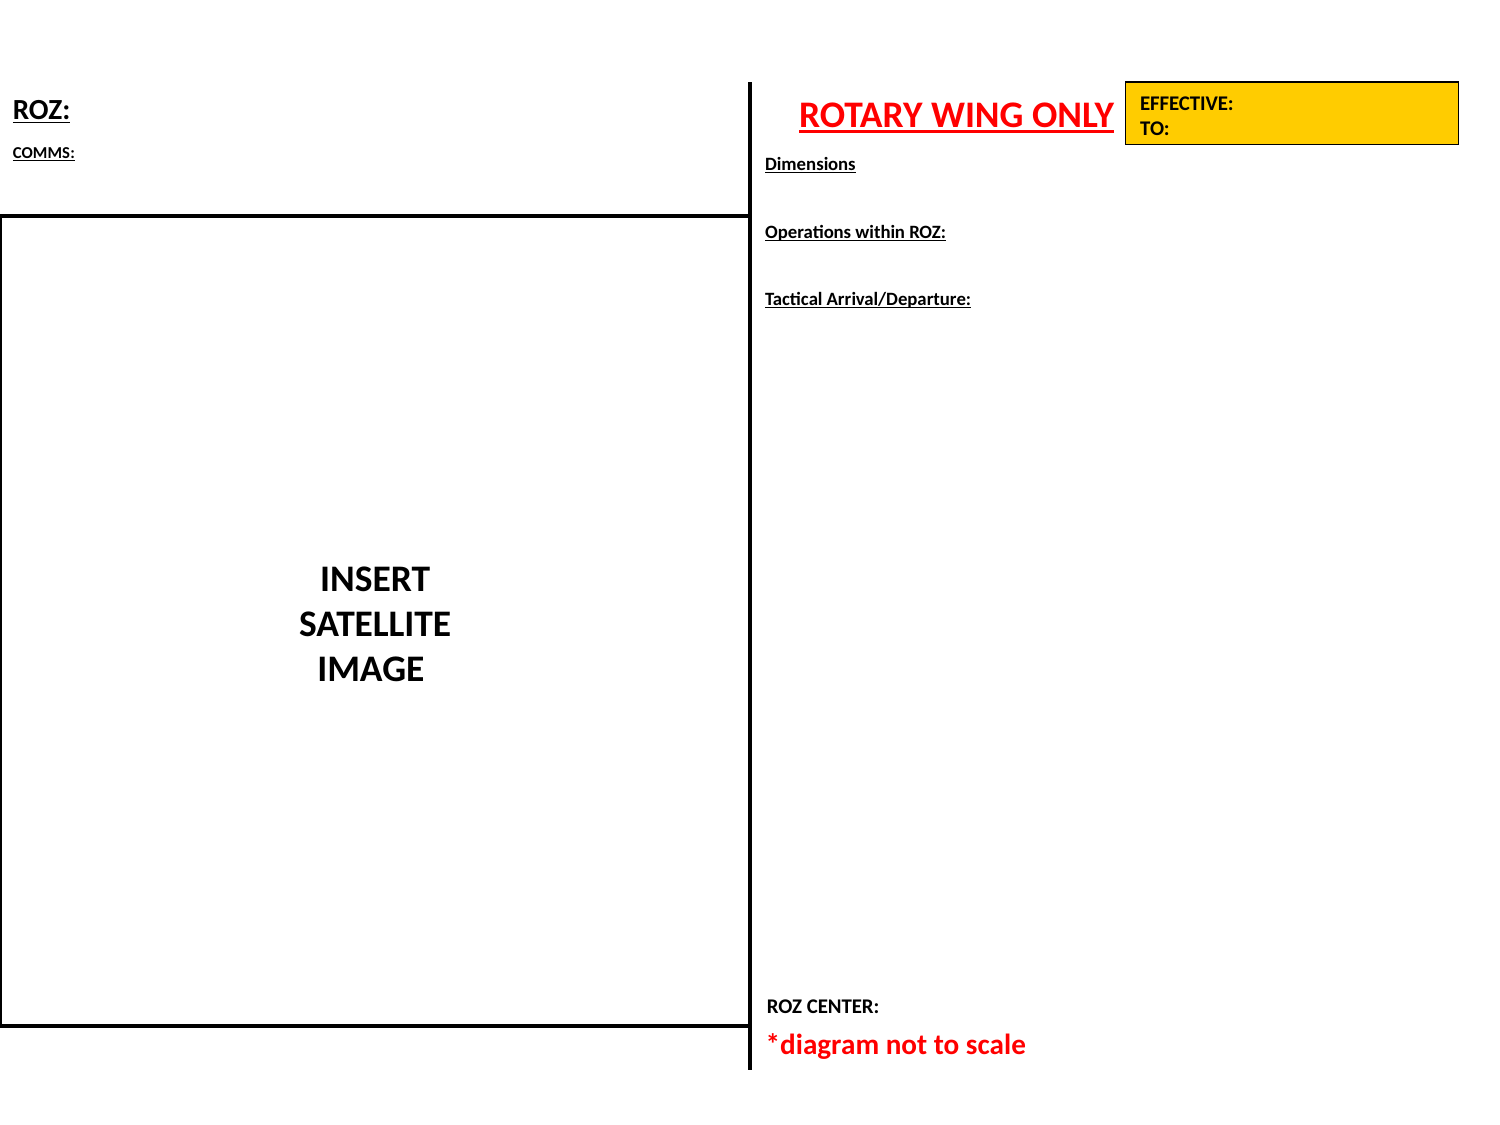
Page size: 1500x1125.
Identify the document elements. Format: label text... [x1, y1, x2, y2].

text_box ROZ CENTER: [754, 985, 1217, 1026]
text_box COMMS: [0, 134, 424, 170]
text_box ROTARY WING ONLY [784, 82, 1125, 143]
text_box *diagram not to scale [754, 1018, 1042, 1068]
text_box Dimensions Operations within ROZ: Tactical Arrival/Departure: [754, 144, 1500, 385]
text_box ROZ: [0, 83, 86, 133]
text_box INSERT SATELLITE IMAGE [0, 214, 745, 1028]
text_box EFFECTIVE: TO: [1125, 81, 1459, 145]
